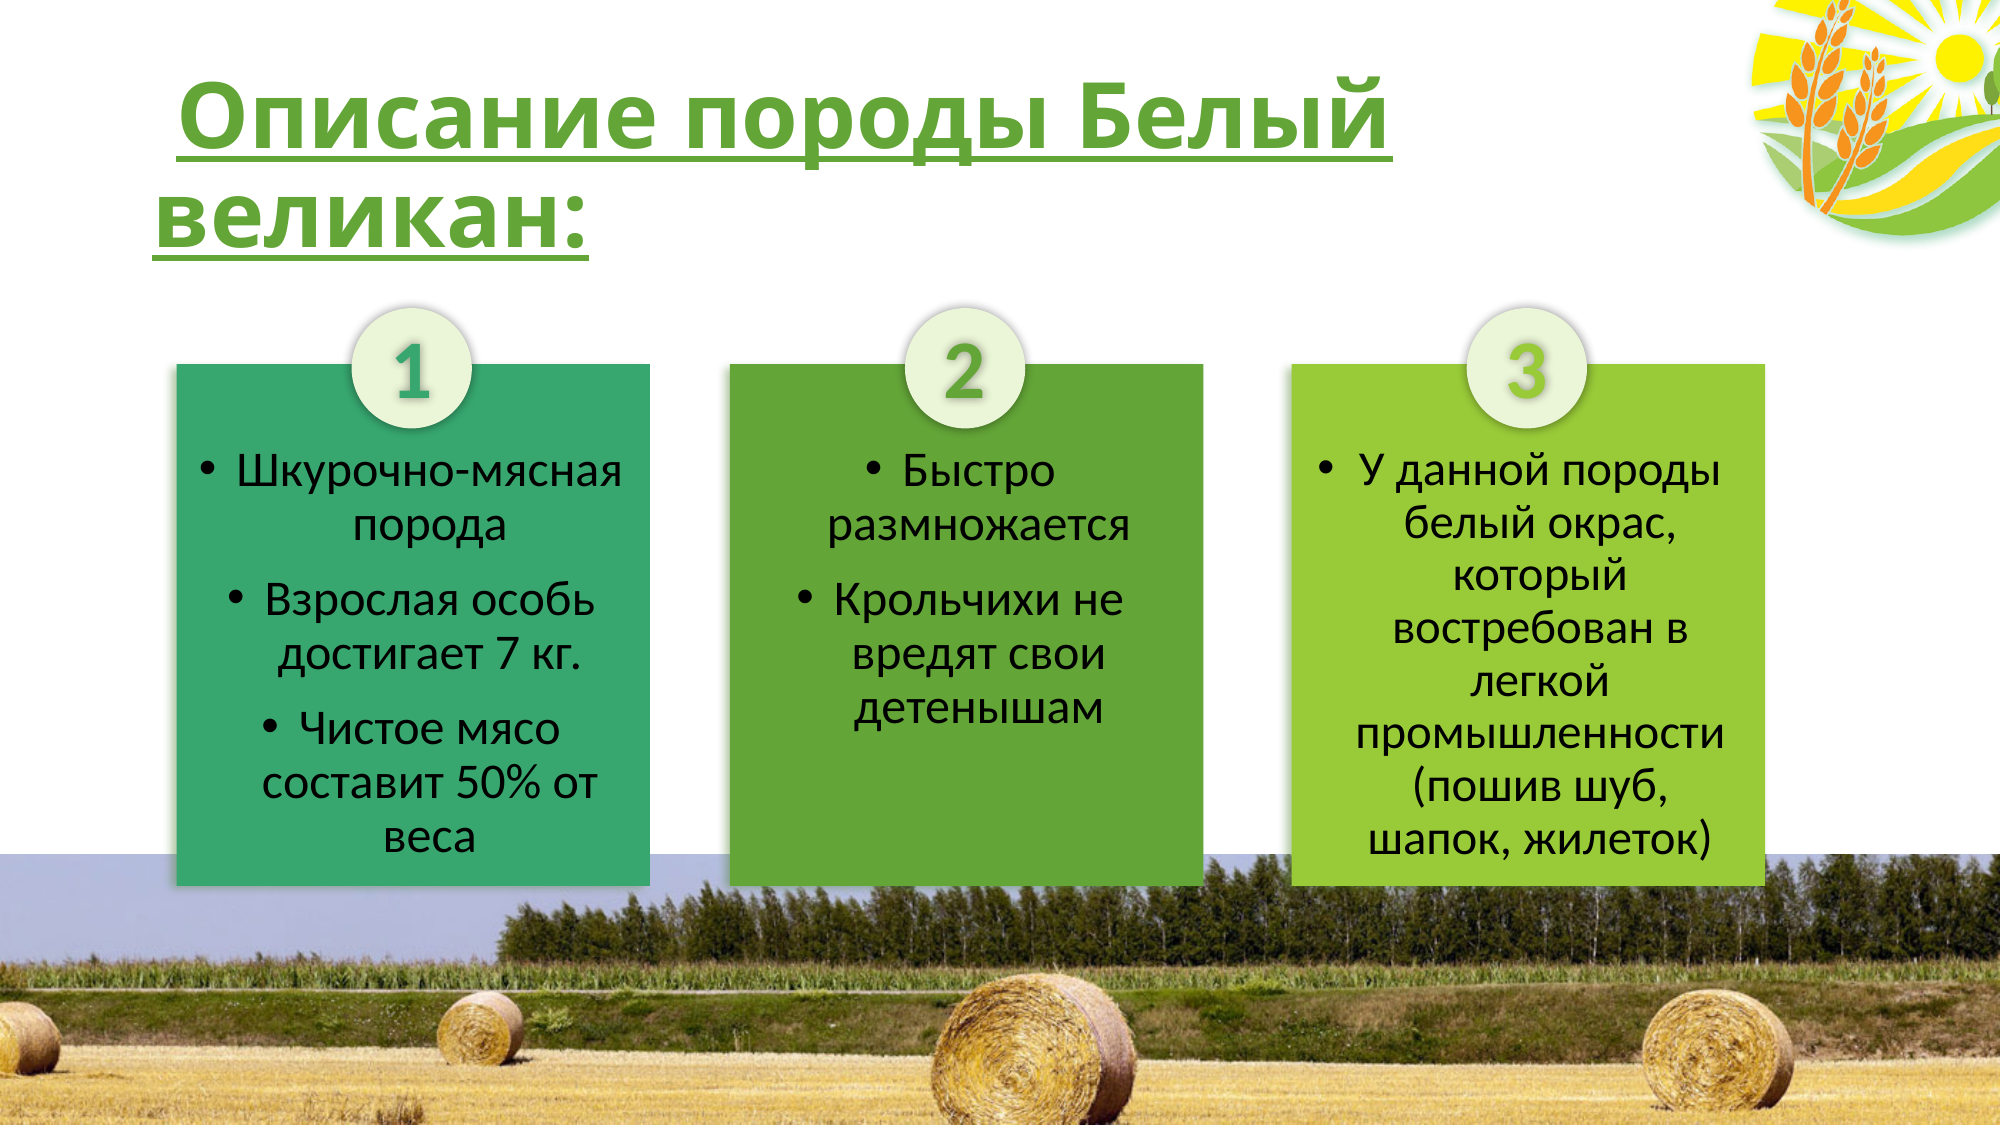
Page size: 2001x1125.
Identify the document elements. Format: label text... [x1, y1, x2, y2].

text_box У данной породы белый окрас, который востребован в легкой промышленности (пошив шуб, шапок, жилеток) [1291, 435, 1753, 874]
text_box [176, 363, 651, 887]
text_box 3 [1466, 308, 1587, 423]
picture [1750, 0, 2000, 238]
text_box Быстро размножается Крольчихи не вредят свои детенышам [729, 435, 1191, 874]
text_box 1 [351, 308, 472, 423]
text_box [1291, 363, 1766, 887]
title Описание породы Белый великан: [137, 59, 1863, 278]
text_box Шкурочно-мясная порода Взрослая особь достигает 7 кг. Чистое мясо составит 50% от веса [180, 435, 642, 874]
picture [0, 854, 2000, 1125]
text_box [729, 363, 1204, 887]
text_box 2 [904, 308, 1026, 423]
